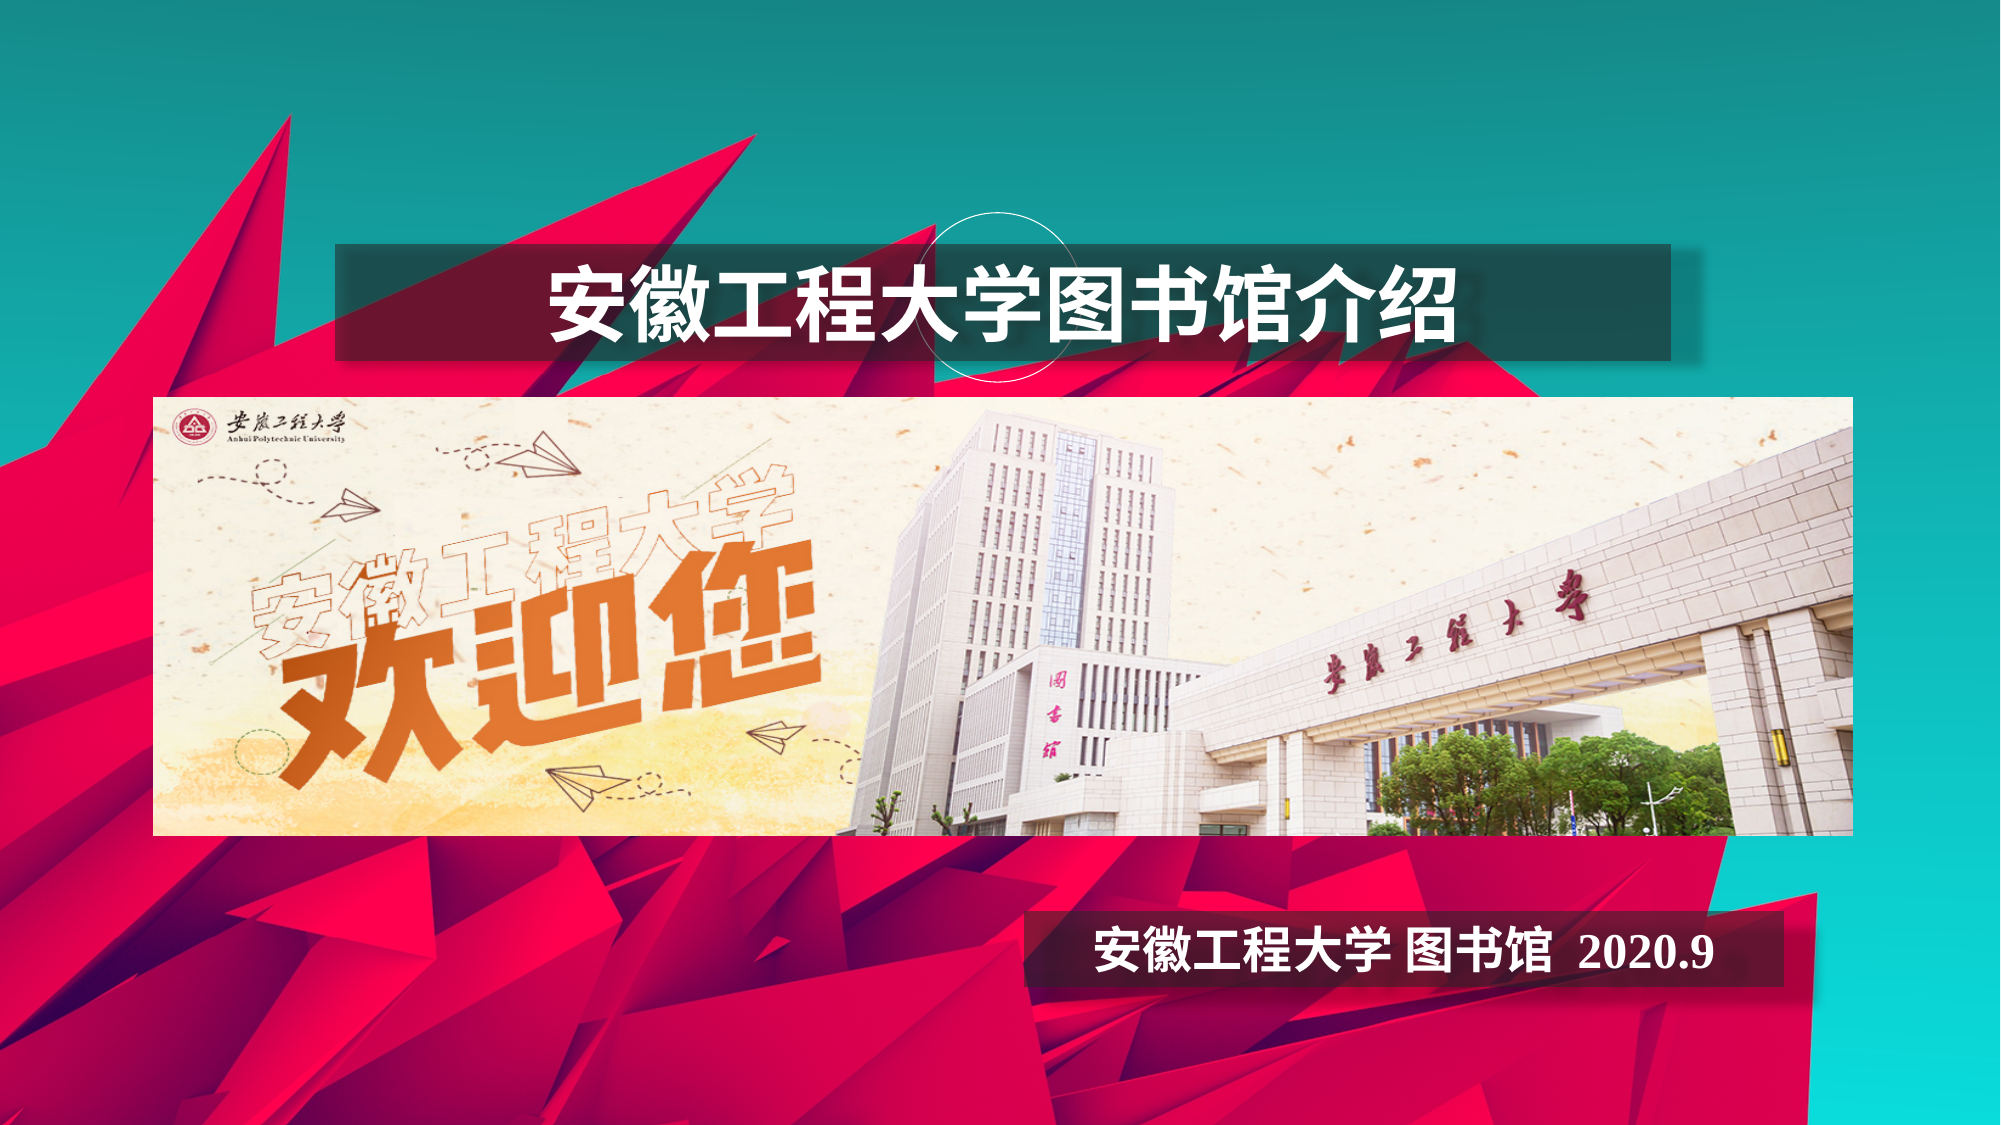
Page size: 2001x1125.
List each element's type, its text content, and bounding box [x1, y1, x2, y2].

list 安徽工程大学图书馆介绍 [335, 244, 1671, 361]
list 安徽工程大学 图书馆 2020.9 [1024, 911, 1784, 987]
picture [0, 0, 2001, 1125]
